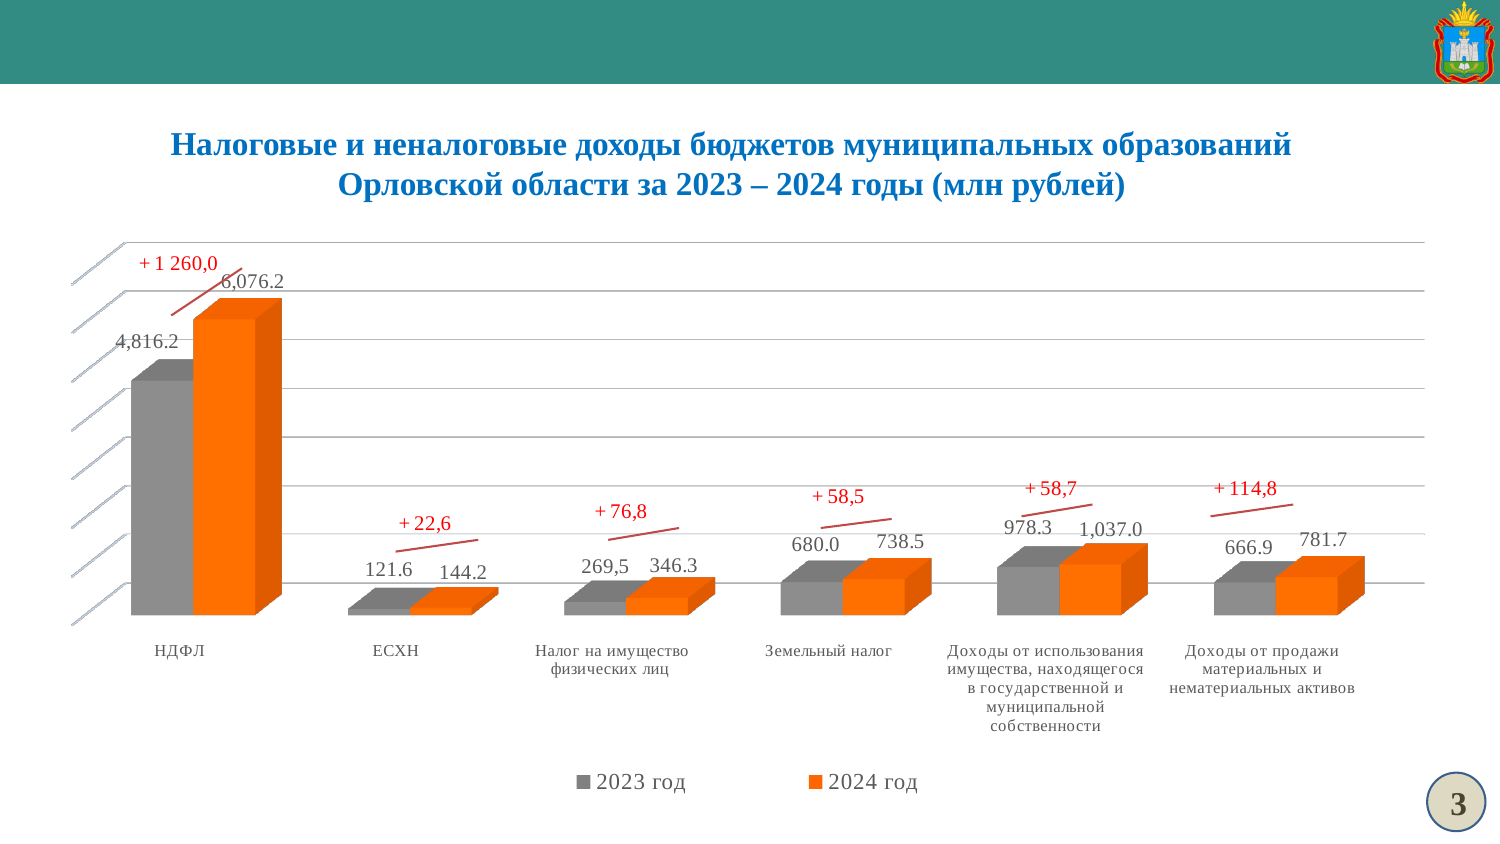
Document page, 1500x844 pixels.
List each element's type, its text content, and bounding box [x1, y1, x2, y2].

text_box Налоговые и неналоговые доходы бюджетов муниципальных образований Орловской области за 2023 – 2024 годы (млн рублей) [76, 114, 1388, 205]
picture [0, 0, 1500, 84]
chart [17, 206, 1483, 832]
